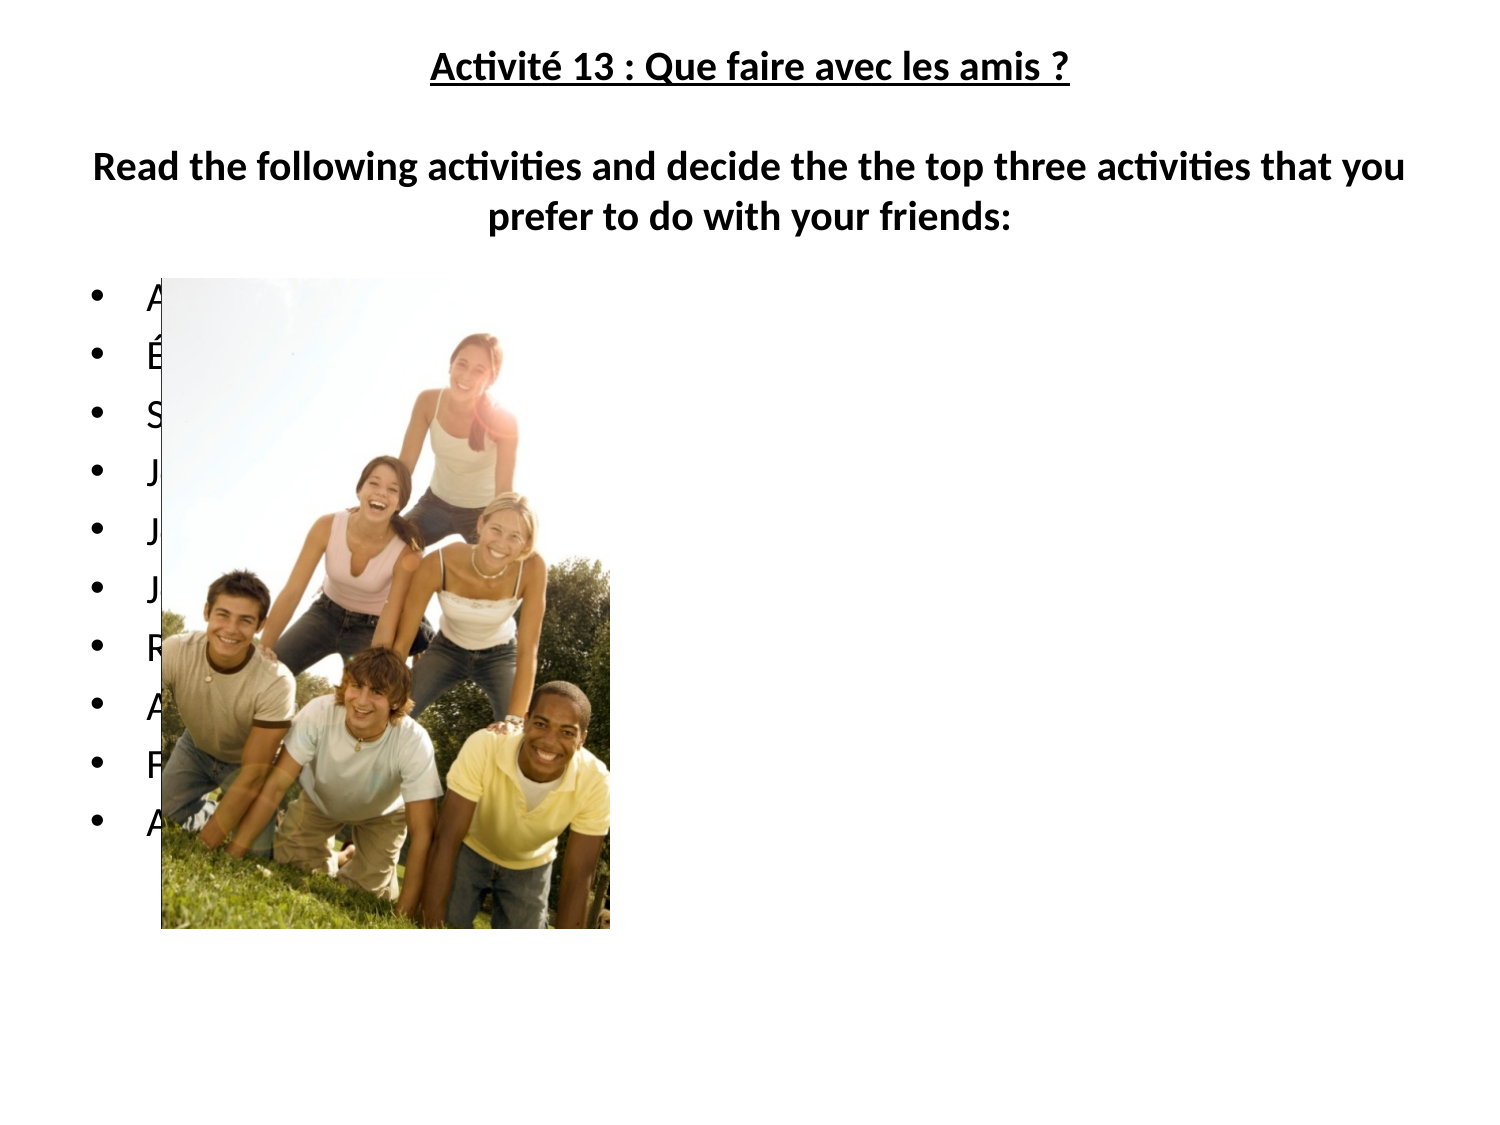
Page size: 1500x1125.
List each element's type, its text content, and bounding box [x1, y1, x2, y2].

list Aller en boîte Écouter de la musique Se promener en ville Jouer à des jeux de société Jouer au foot Jouer à la Xbox Regarder des DVD Aller à un concert Faire les magasins Aller à la piscine [74, 262, 1426, 1006]
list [161, 278, 610, 929]
title Activité 13 : Que faire avec les amis ? Read the following activities and decide the the top three activities that you prefer to do with your friends: [74, 44, 1426, 233]
